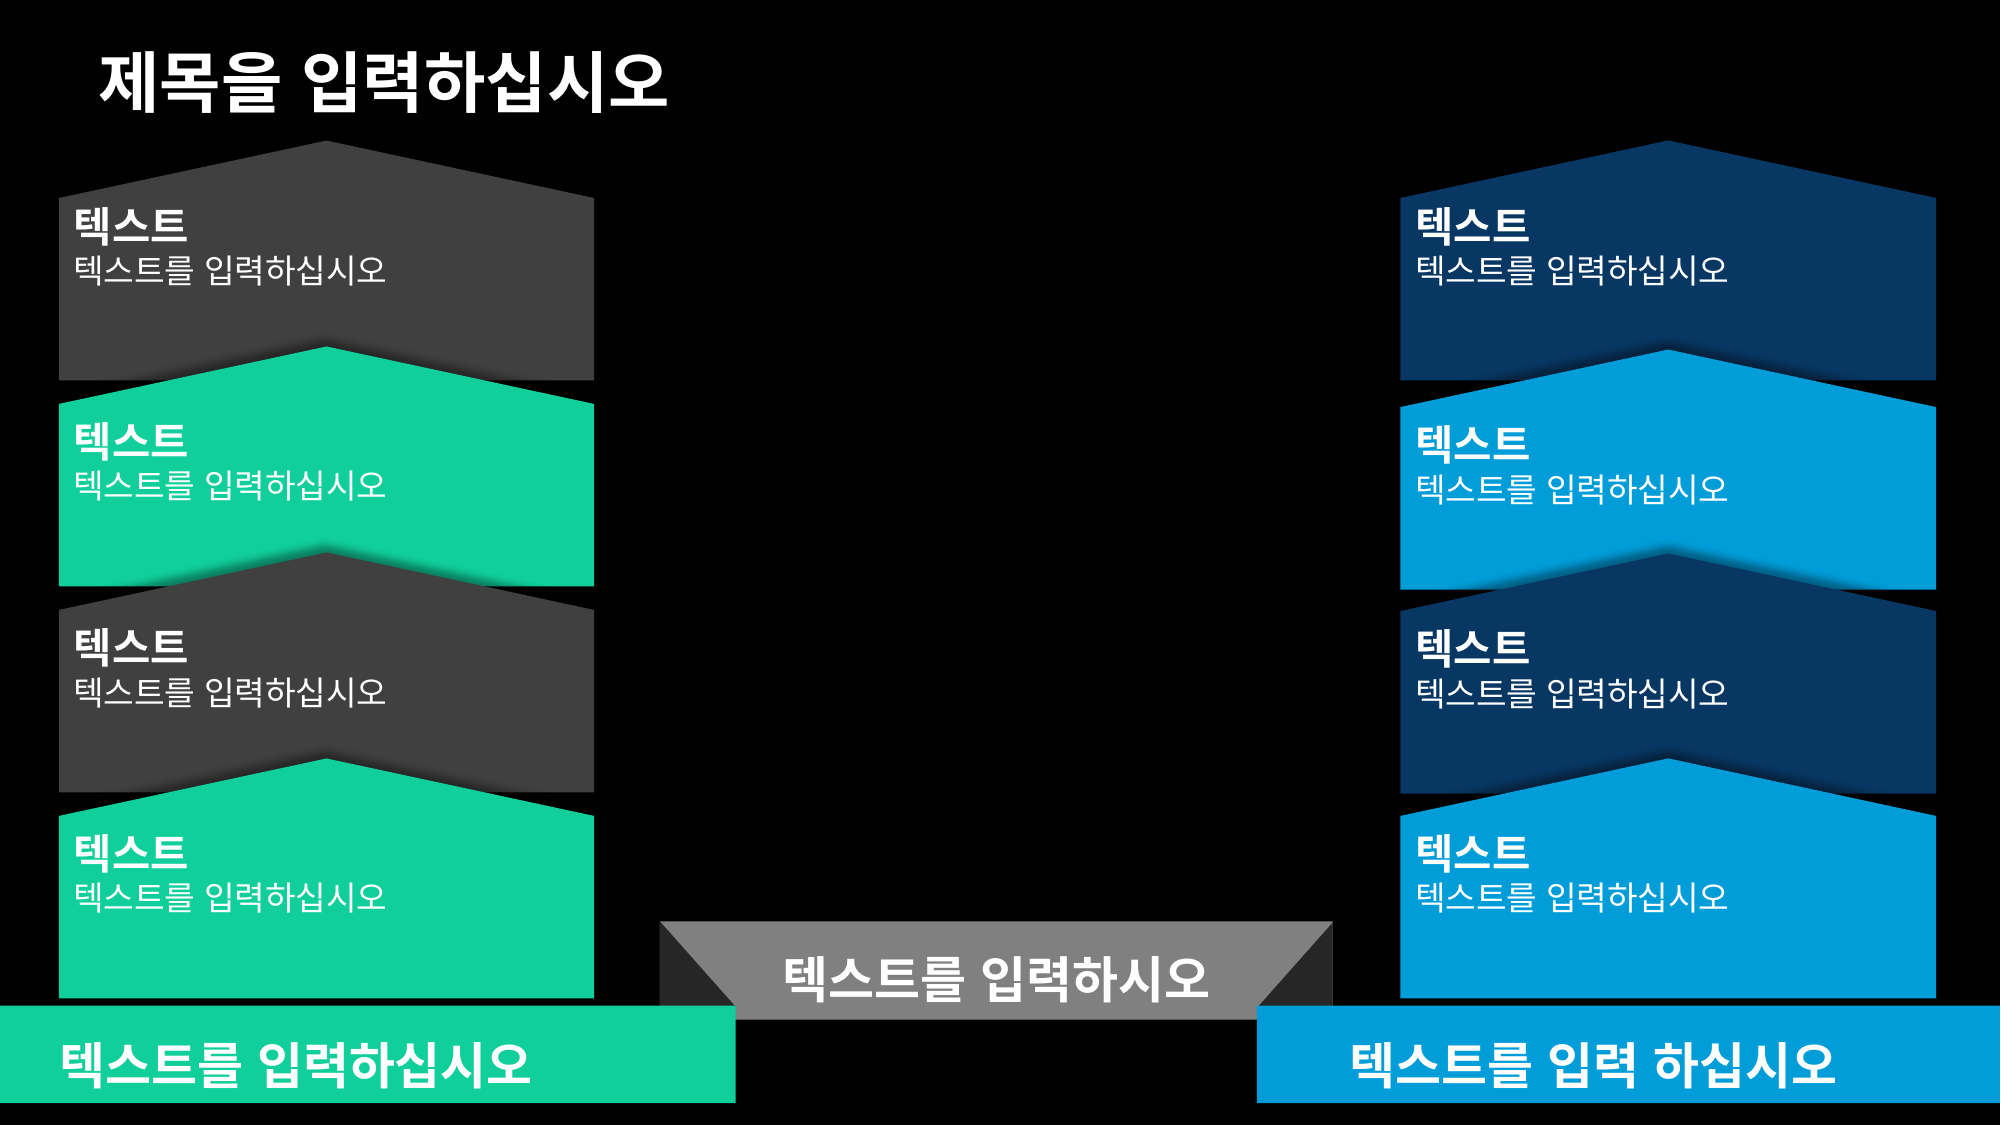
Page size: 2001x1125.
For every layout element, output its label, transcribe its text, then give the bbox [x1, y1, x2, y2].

title 제목을 입력하십시오 [83, 33, 1915, 140]
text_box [0, 997, 736, 1104]
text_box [1400, 553, 1937, 758]
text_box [1400, 349, 1937, 553]
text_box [58, 140, 595, 346]
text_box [1400, 758, 1937, 997]
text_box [58, 346, 595, 552]
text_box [1400, 140, 1937, 349]
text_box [659, 911, 1333, 1020]
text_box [58, 552, 595, 758]
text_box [1256, 997, 2000, 1104]
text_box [58, 758, 595, 997]
